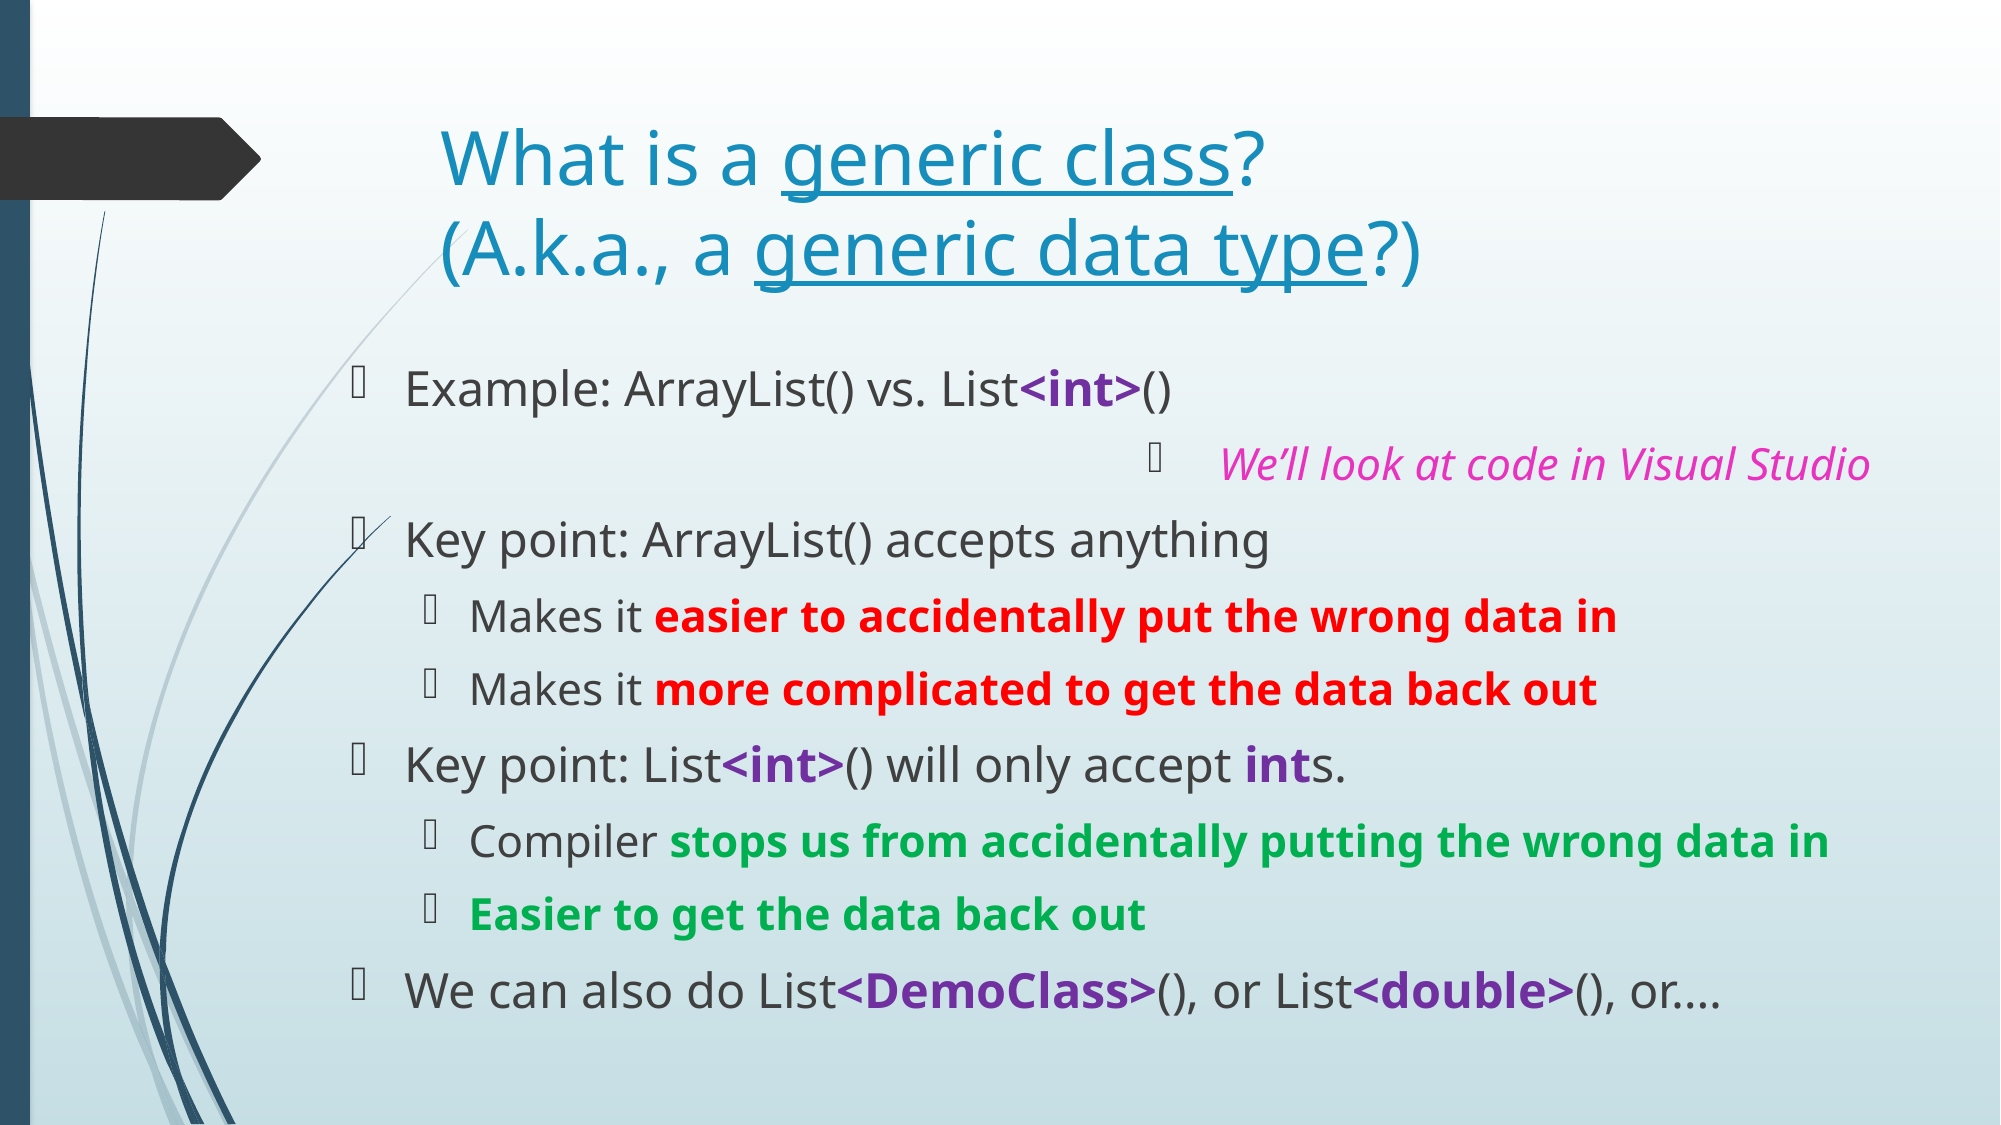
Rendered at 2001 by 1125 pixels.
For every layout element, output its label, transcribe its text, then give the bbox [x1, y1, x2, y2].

title What is a generic class? (A.k.a., a generic data type?) [425, 102, 1888, 313]
list Example: ArrayList() vs. List<int>() We’ll look at code in Visual Studio Key point: ArrayList() accepts anything Makes it easier to accidentally put the wrong data in Makes it more complicated to get the data back out Key point: List<int>() will only accept ints. Compiler stops us from accidentally putting the wrong data in Easier to get the data back out We can also do List<DemoClass>(), or List<double>(), or…. [335, 350, 1888, 1072]
